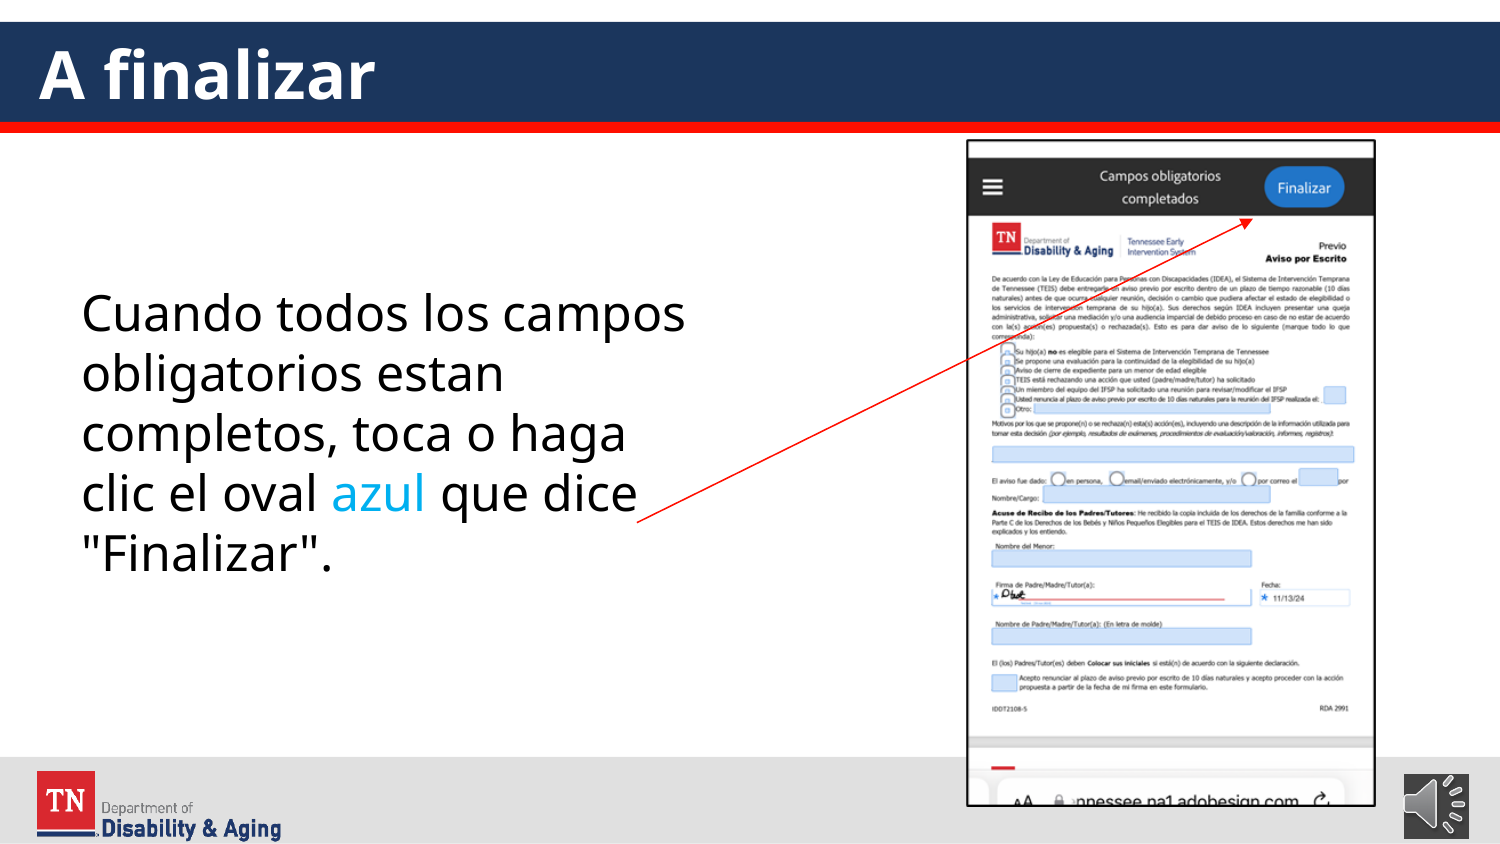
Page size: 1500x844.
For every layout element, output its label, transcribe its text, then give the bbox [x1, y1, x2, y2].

picture [966, 139, 1377, 807]
picture [1402, 772, 1470, 840]
list Cuando todos los campos obligatorios estan completos, toca o haga clic el oval azul que dice "Finalizar". [66, 126, 717, 737]
picture [37, 771, 282, 843]
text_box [636, 218, 1254, 523]
title A finalizar [24, 21, 1475, 124]
